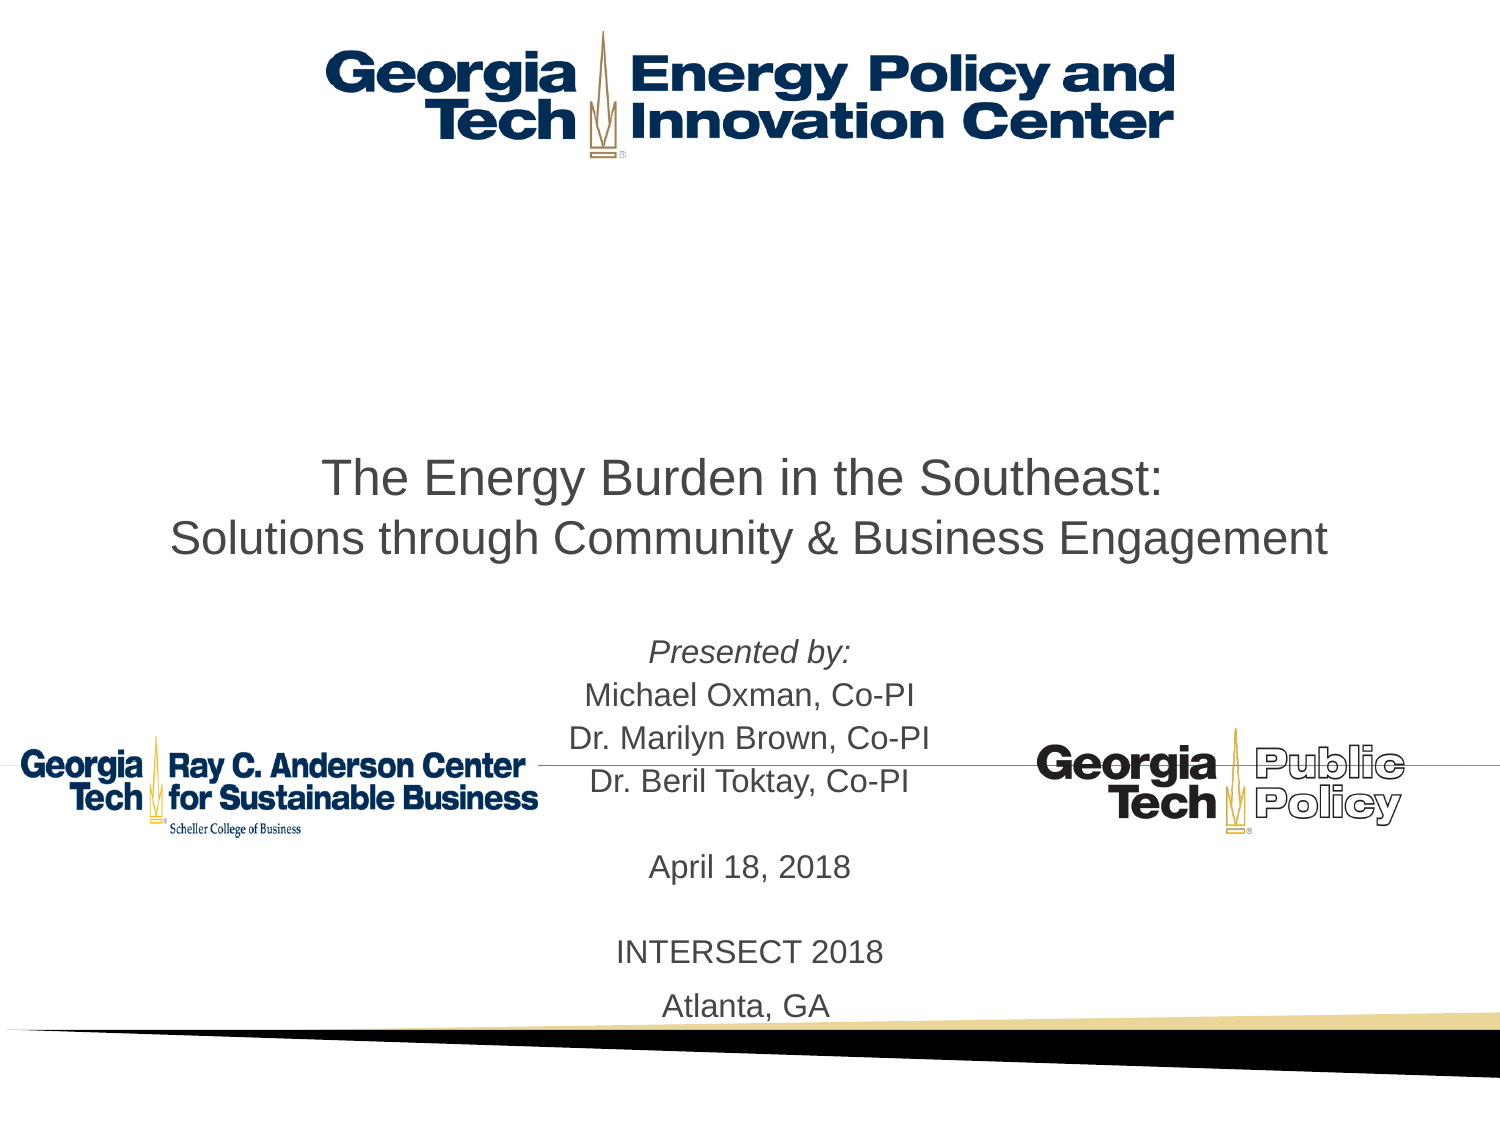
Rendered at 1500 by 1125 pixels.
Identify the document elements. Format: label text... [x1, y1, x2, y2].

subtitle The Energy Burden in the Southeast: Solutions through Community & Business Engagement Presented by: Michael Oxman, Co-PI Dr. Marilyn Brown, Co-PI Dr. Beril Toktay, Co-PI April 18, 2018 INTERSECT 2018 Atlanta, GA [125, 375, 1375, 1038]
picture [0, 735, 538, 838]
picture [326, 24, 1174, 163]
picture [1037, 723, 1409, 838]
